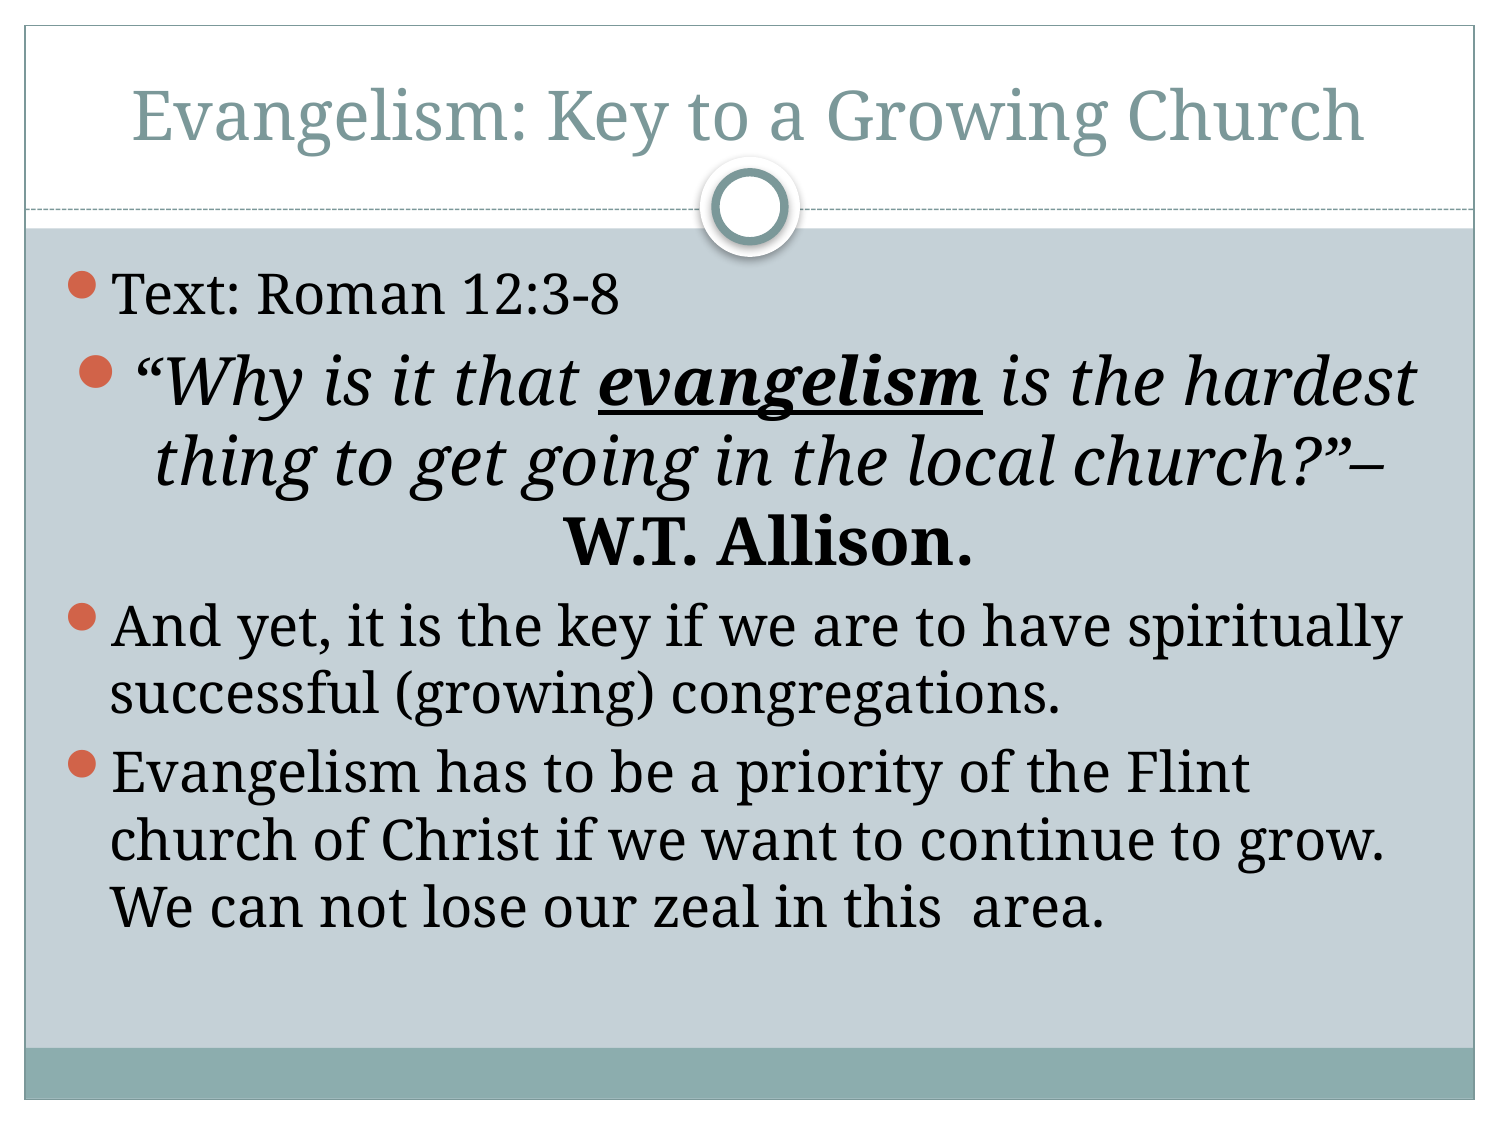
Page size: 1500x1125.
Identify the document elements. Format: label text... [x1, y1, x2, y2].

list Text: Roman 12:3-8 “Why is it that evangelism is the hardest thing to get going in the local church?”–W.T. Allison. And yet, it is the key if we are to have spiritually successful (growing) congregations. Evangelism has to be a priority of the Flint church of Christ if we want to continue to grow. We can not lose our zeal in this area. [49, 250, 1445, 1001]
title Evangelism: Key to a Growing Church [49, 37, 1450, 162]
